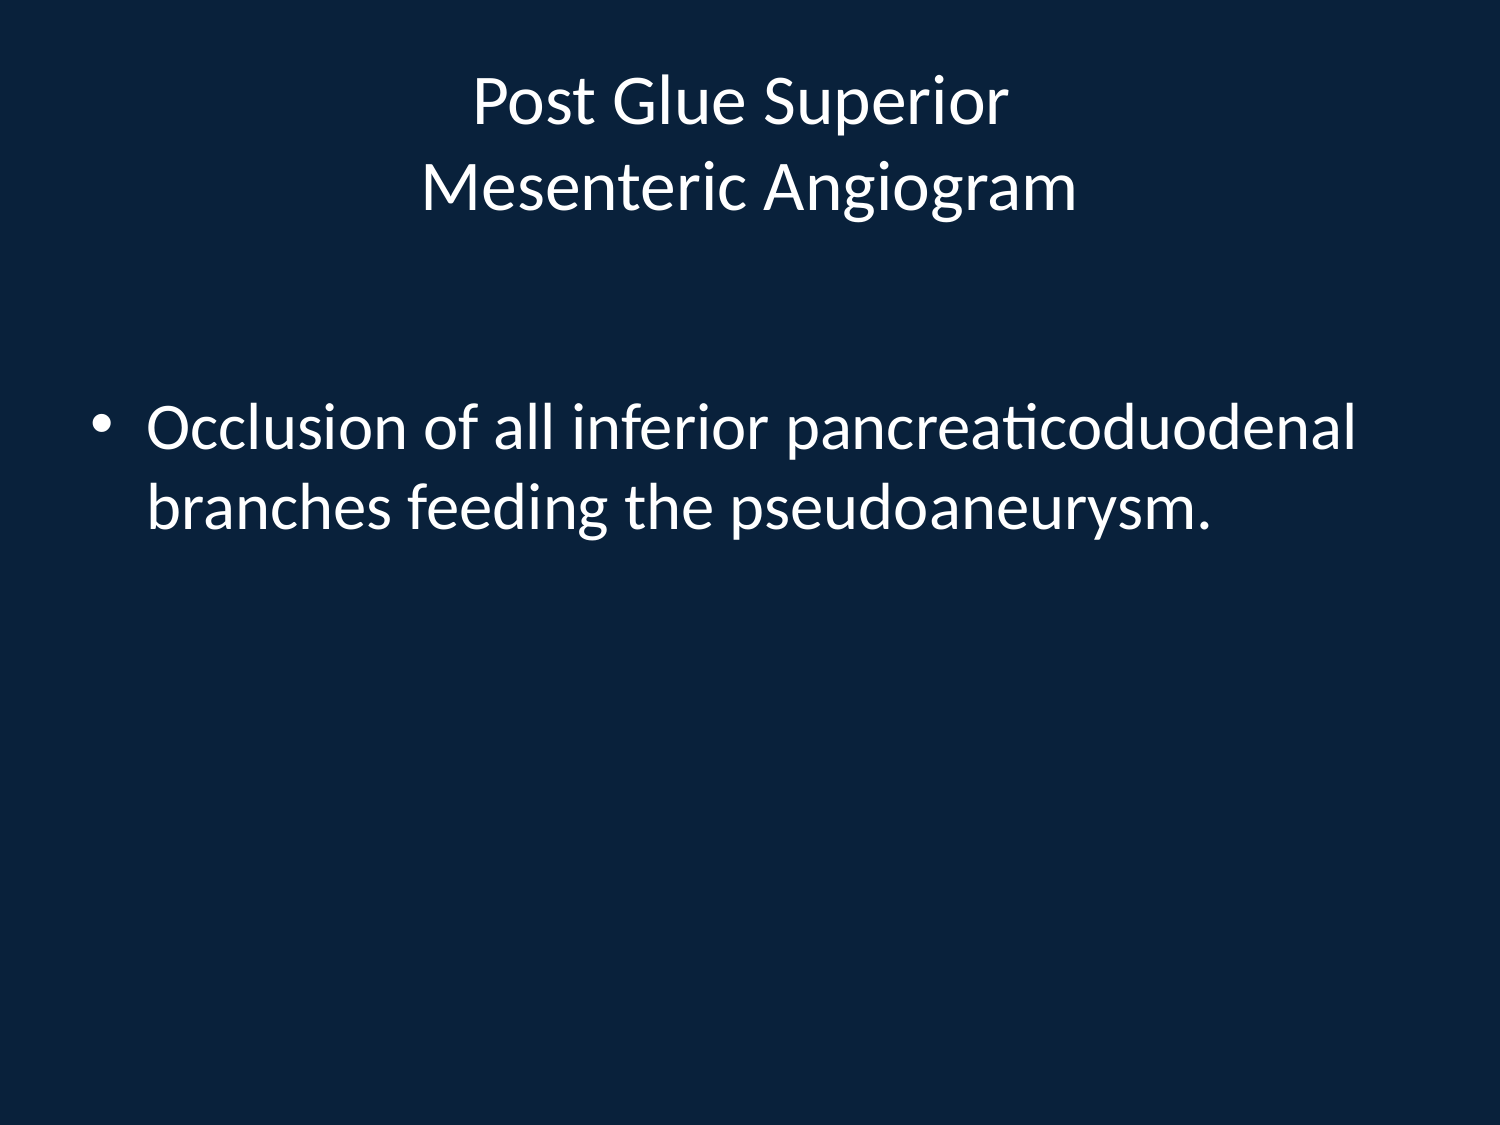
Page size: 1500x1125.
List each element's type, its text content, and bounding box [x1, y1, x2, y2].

list Occlusion of all inferior pancreaticoduodenal branches feeding the pseudoaneurysm. [75, 375, 1425, 1005]
title Post Glue Superior Mesenteric Angiogram [75, 45, 1425, 233]
